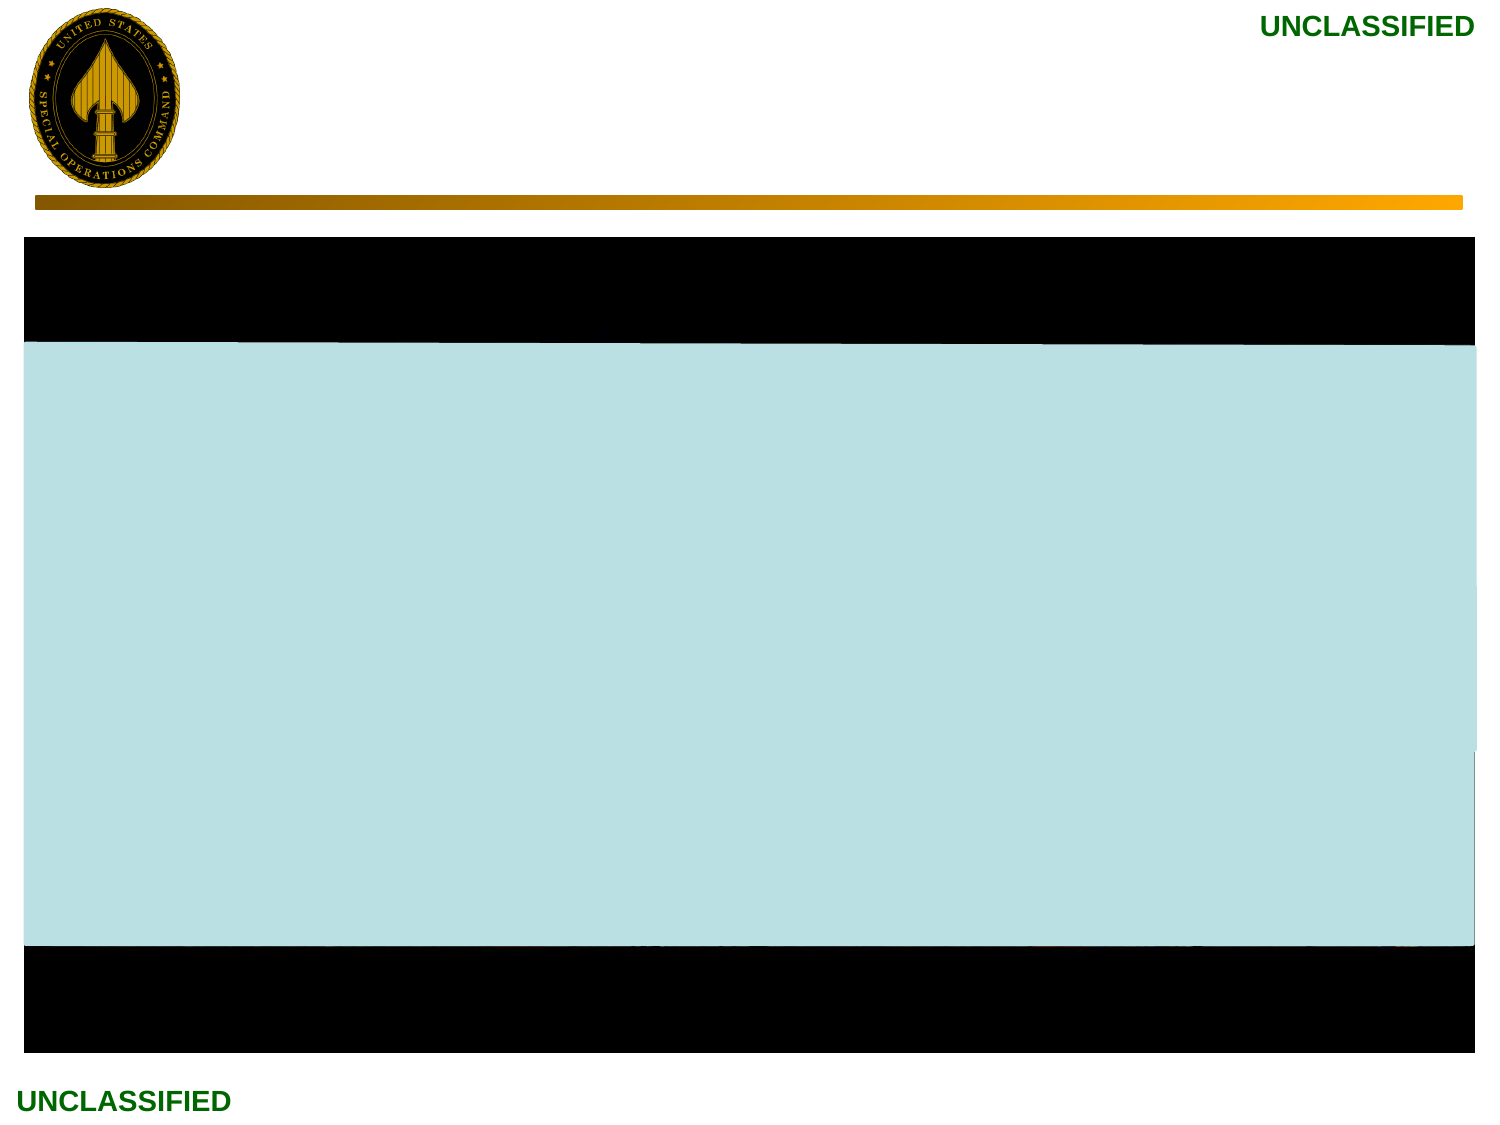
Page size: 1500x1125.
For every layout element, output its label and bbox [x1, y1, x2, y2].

picture [24, 237, 1476, 1053]
picture [29, 8, 180, 188]
